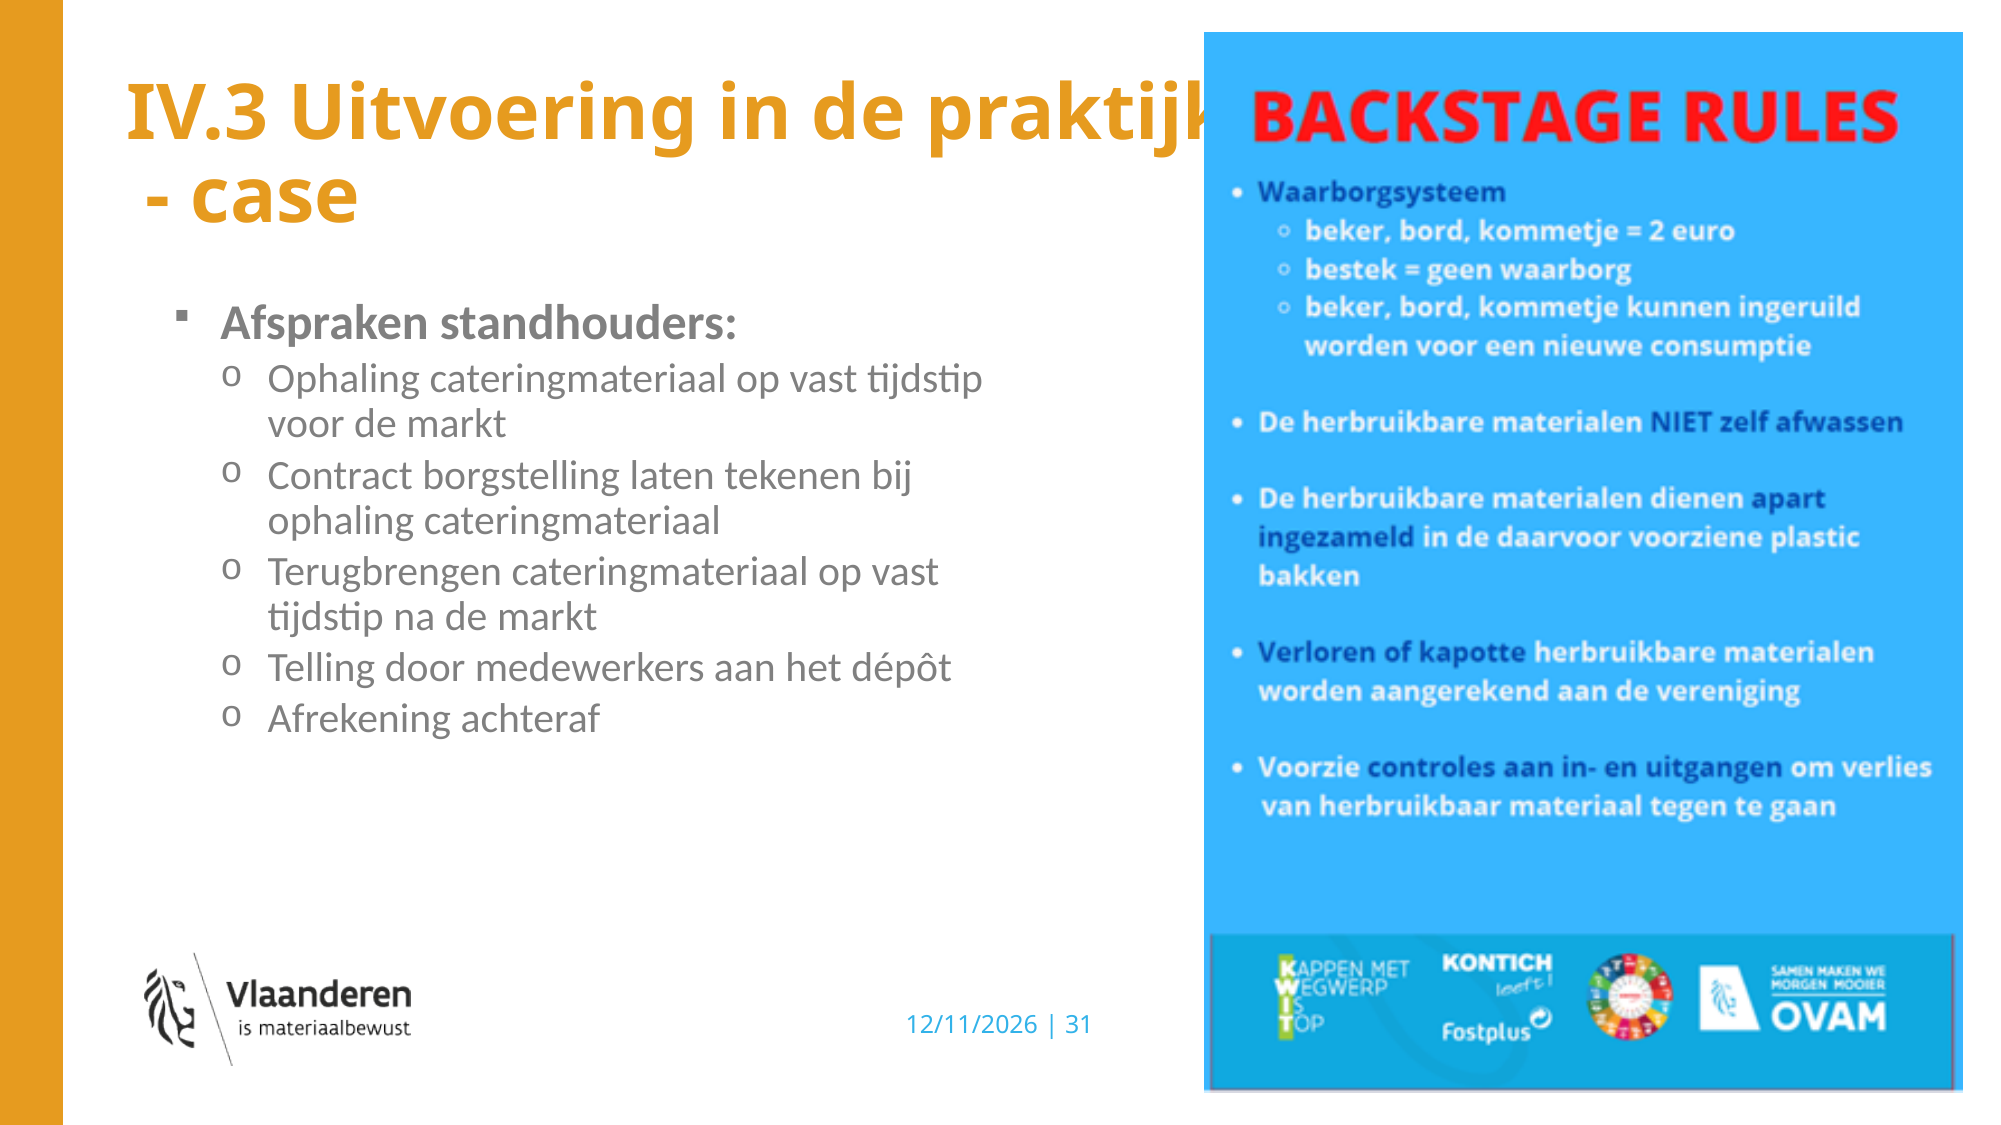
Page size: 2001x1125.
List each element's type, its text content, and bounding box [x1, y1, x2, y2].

list Afspraken standhouders: Ophaling cateringmateriaal op vast tijdstip voor de markt Contract borgstelling laten tekenen bij ophaling cateringmateriaal​ Terugbrengen cateringmateriaal op vast tijdstip na de markt Telling door medewerkers aan het dépôt Afrekening achteraf [126, 428, 1000, 917]
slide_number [769, 993, 1203, 1057]
picture [144, 952, 411, 1066]
title IV.3 Uitvoering in de praktijk - case [126, 47, 1203, 237]
text_box [126, 237, 1203, 428]
picture [1203, 32, 1963, 1093]
